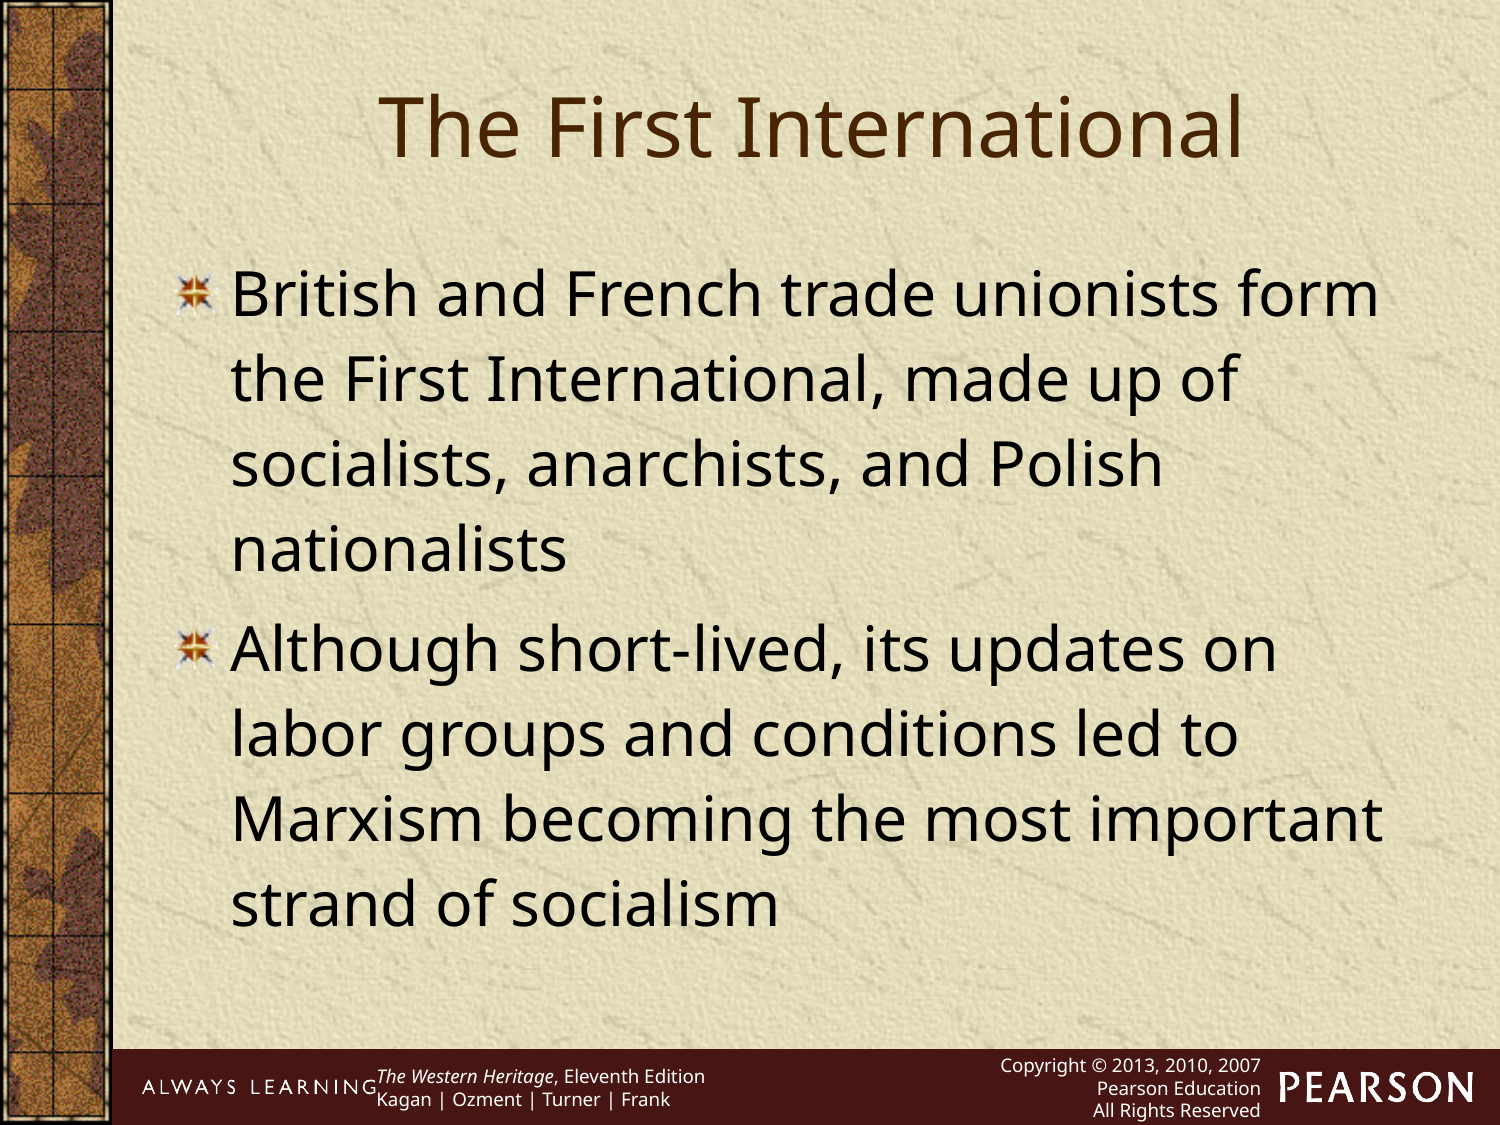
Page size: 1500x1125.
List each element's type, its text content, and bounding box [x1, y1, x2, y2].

picture [0, 0, 1500, 1125]
list British and French trade unionists form the First International, made up of socialists, anarchists, and Polish nationalists Although short-lived, its updates on labor groups and conditions led to Marxism becoming the most important strand of socialism [173, 249, 1450, 1026]
title The First International [136, 11, 1488, 238]
